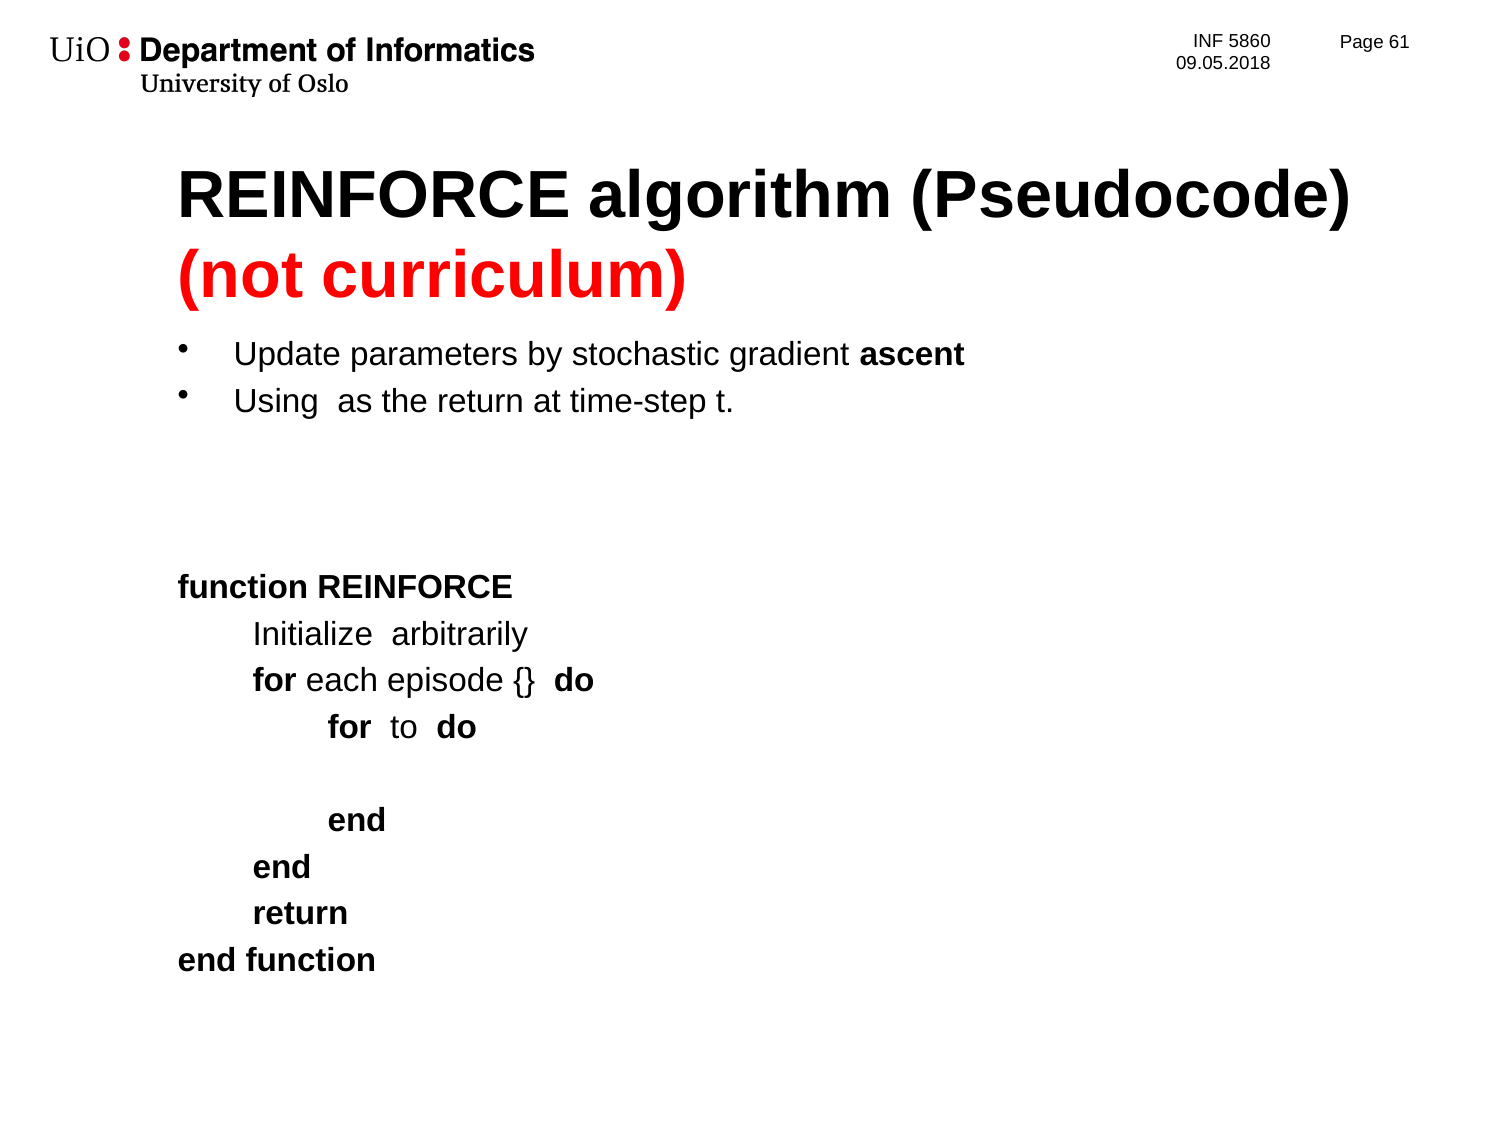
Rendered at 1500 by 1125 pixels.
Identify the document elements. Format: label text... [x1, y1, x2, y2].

title REINFORCE algorithm (Pseudocode) (not curriculum) [162, 137, 1425, 325]
slide_number Page 62 [1317, 21, 1426, 98]
picture [50, 37, 534, 97]
